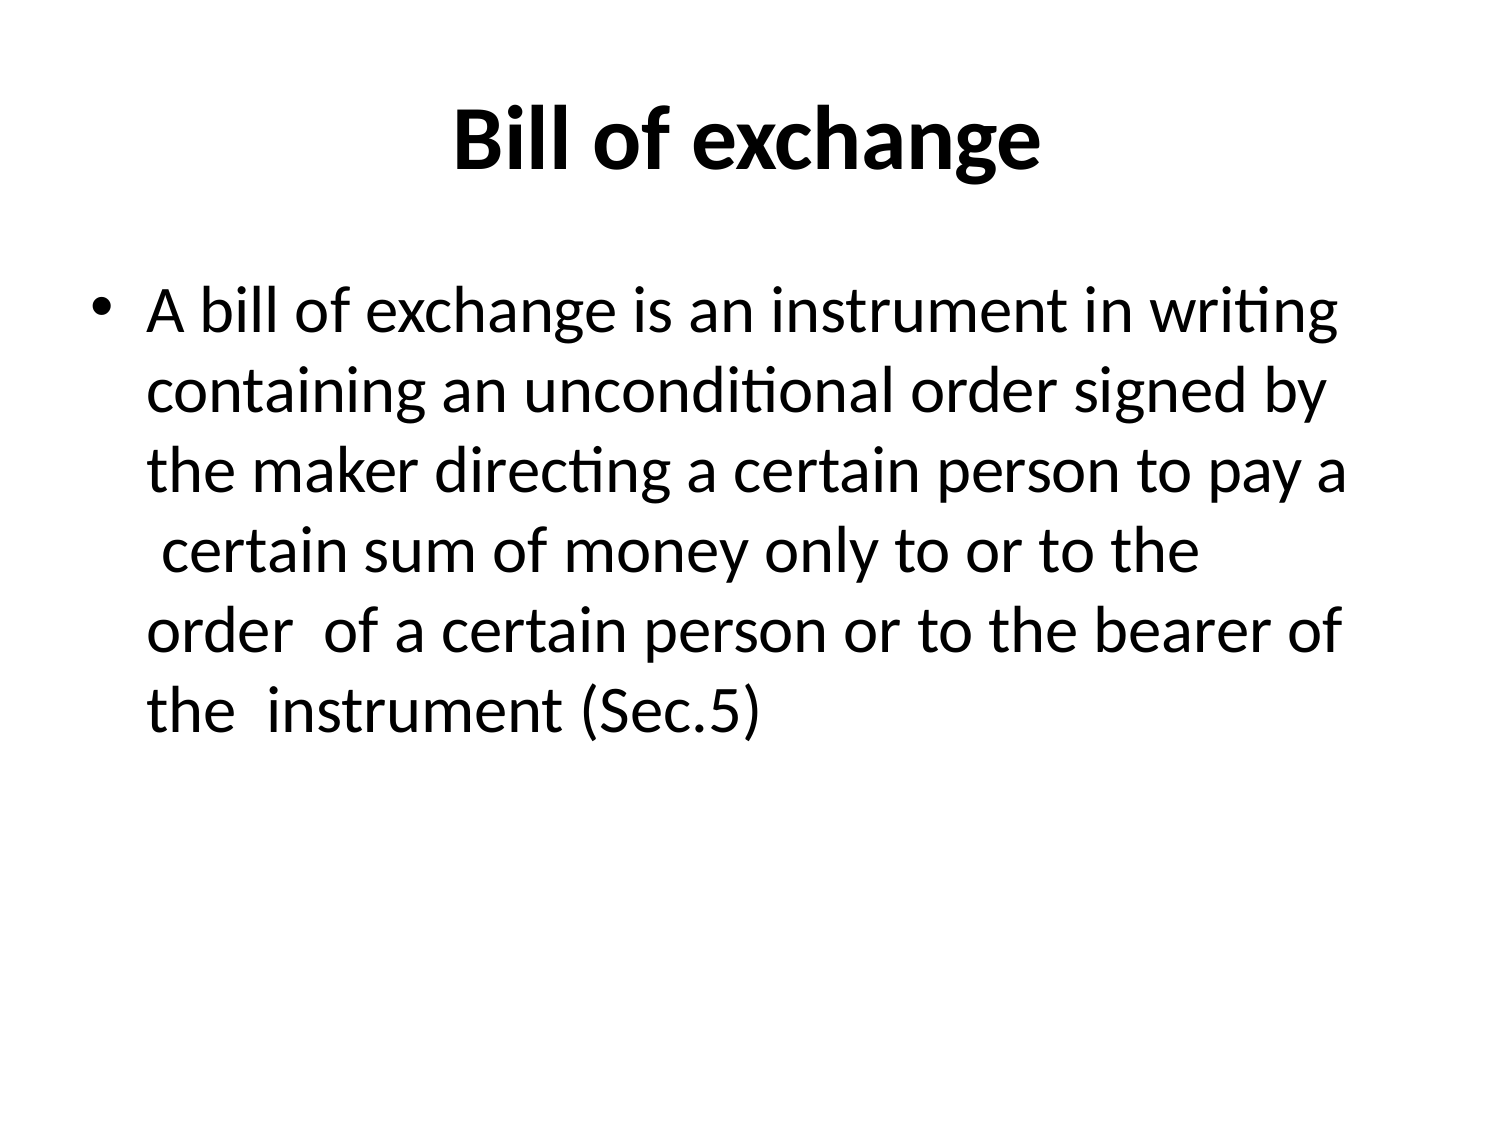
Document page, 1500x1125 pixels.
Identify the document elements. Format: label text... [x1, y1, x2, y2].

title Bill of exchange [450, 75, 1050, 263]
text_box A bill of exchange is an instrument in writing containing an unconditional order signed by the maker directing a certain person to pay a certain sum of money only to or to the order of a certain person or to the bearer of the instrument (Sec.5) [87, 263, 1362, 746]
